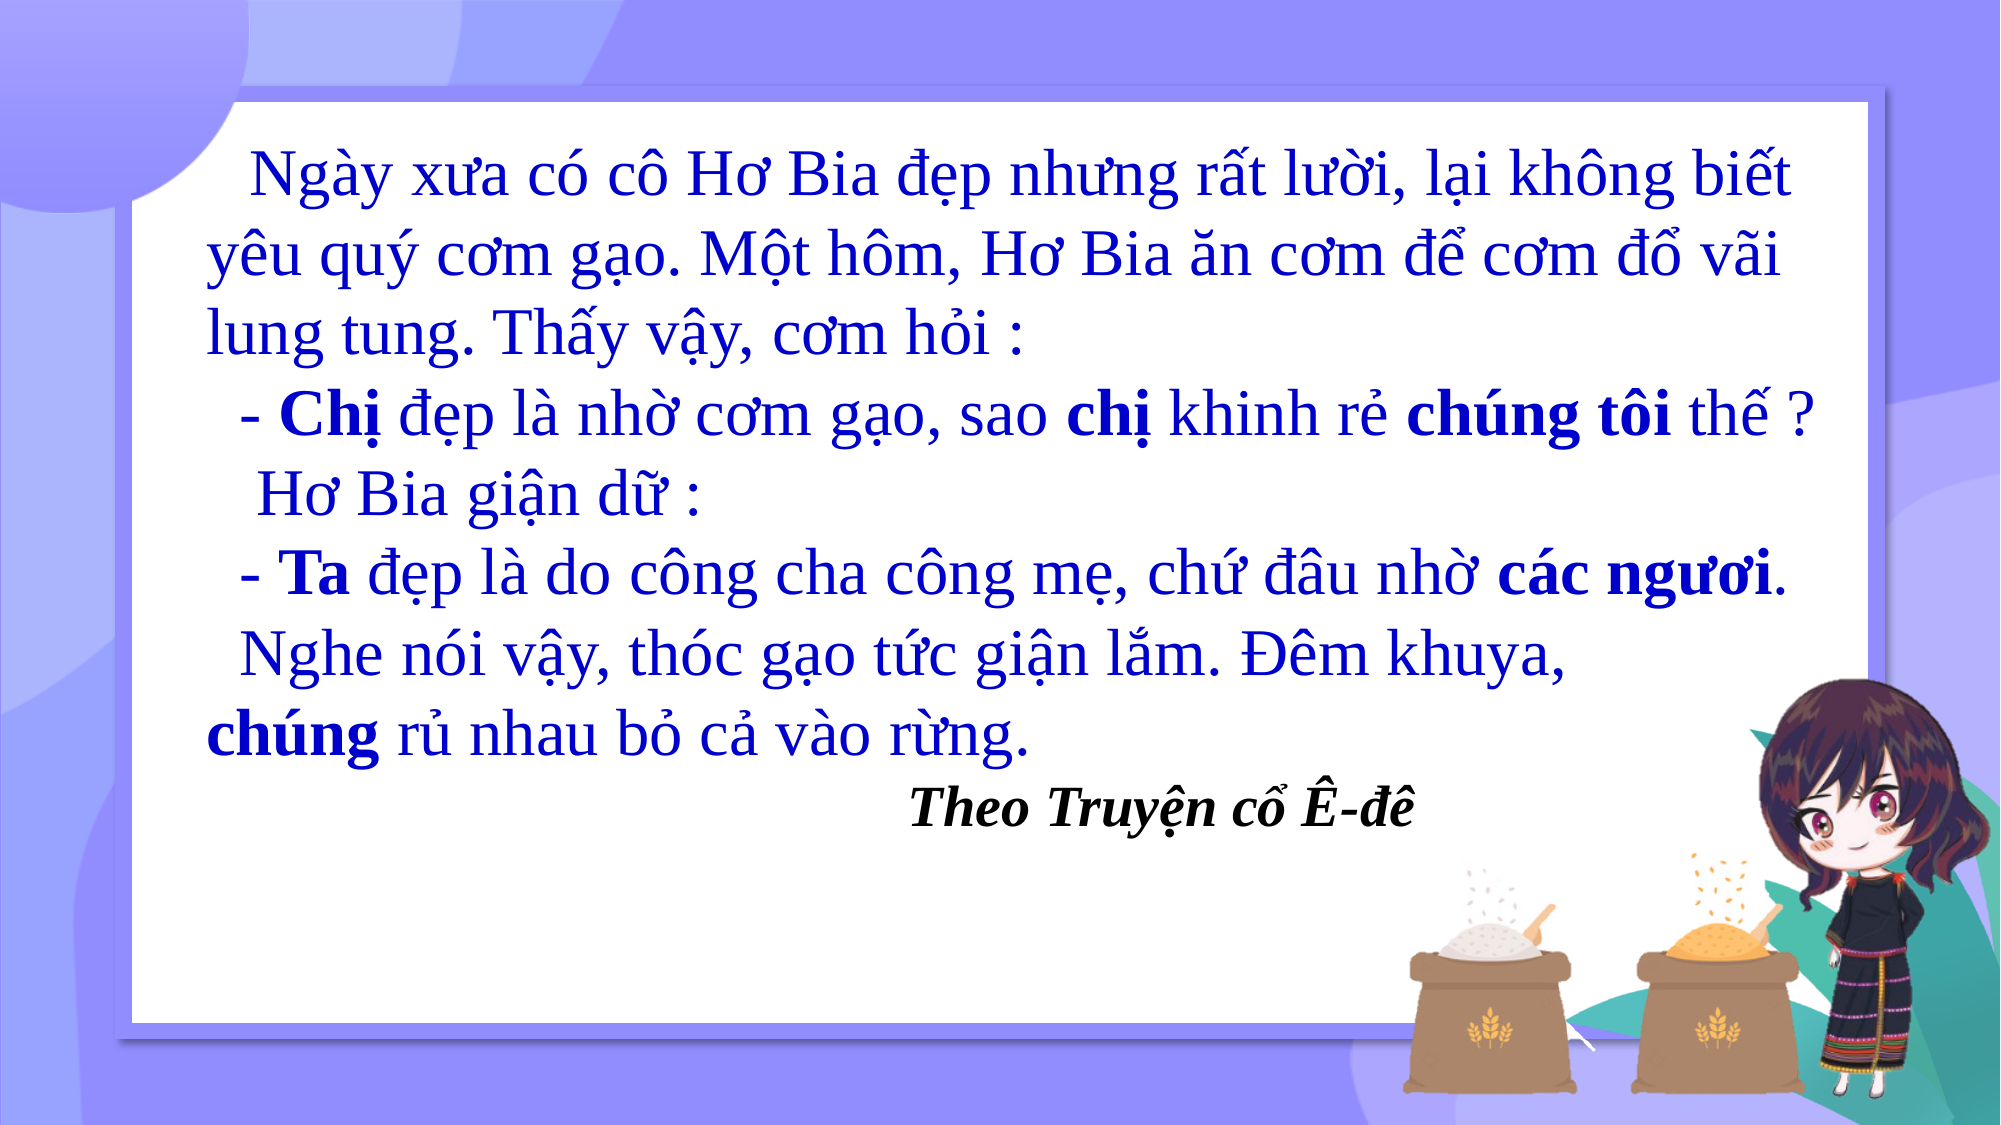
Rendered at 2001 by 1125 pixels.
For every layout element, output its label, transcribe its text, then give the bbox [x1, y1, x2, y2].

text_box Ngày xưa có cô Hơ Bia đẹp nhưng rất lười, lại không biết yêu quý cơm gạo. Một hôm, Hơ Bia ăn cơm để cơm đổ vãi lung tung. Thấy vậy, cơm hỏi : - Chị đẹp là nhờ cơm gạo, sao chị khinh rẻ chúng tôi thế ? Hơ Bia giận dữ : - Ta đẹp là do công cha công mẹ, chứ đâu nhờ các ngươi. Nghe nói vậy, thóc gạo tức giận lắm. Đêm khuya, chúng rủ nhau bỏ cả vào rừng. Theo Truyện cổ Ê-đê [191, 121, 1873, 846]
picture [0, 0, 2001, 1125]
